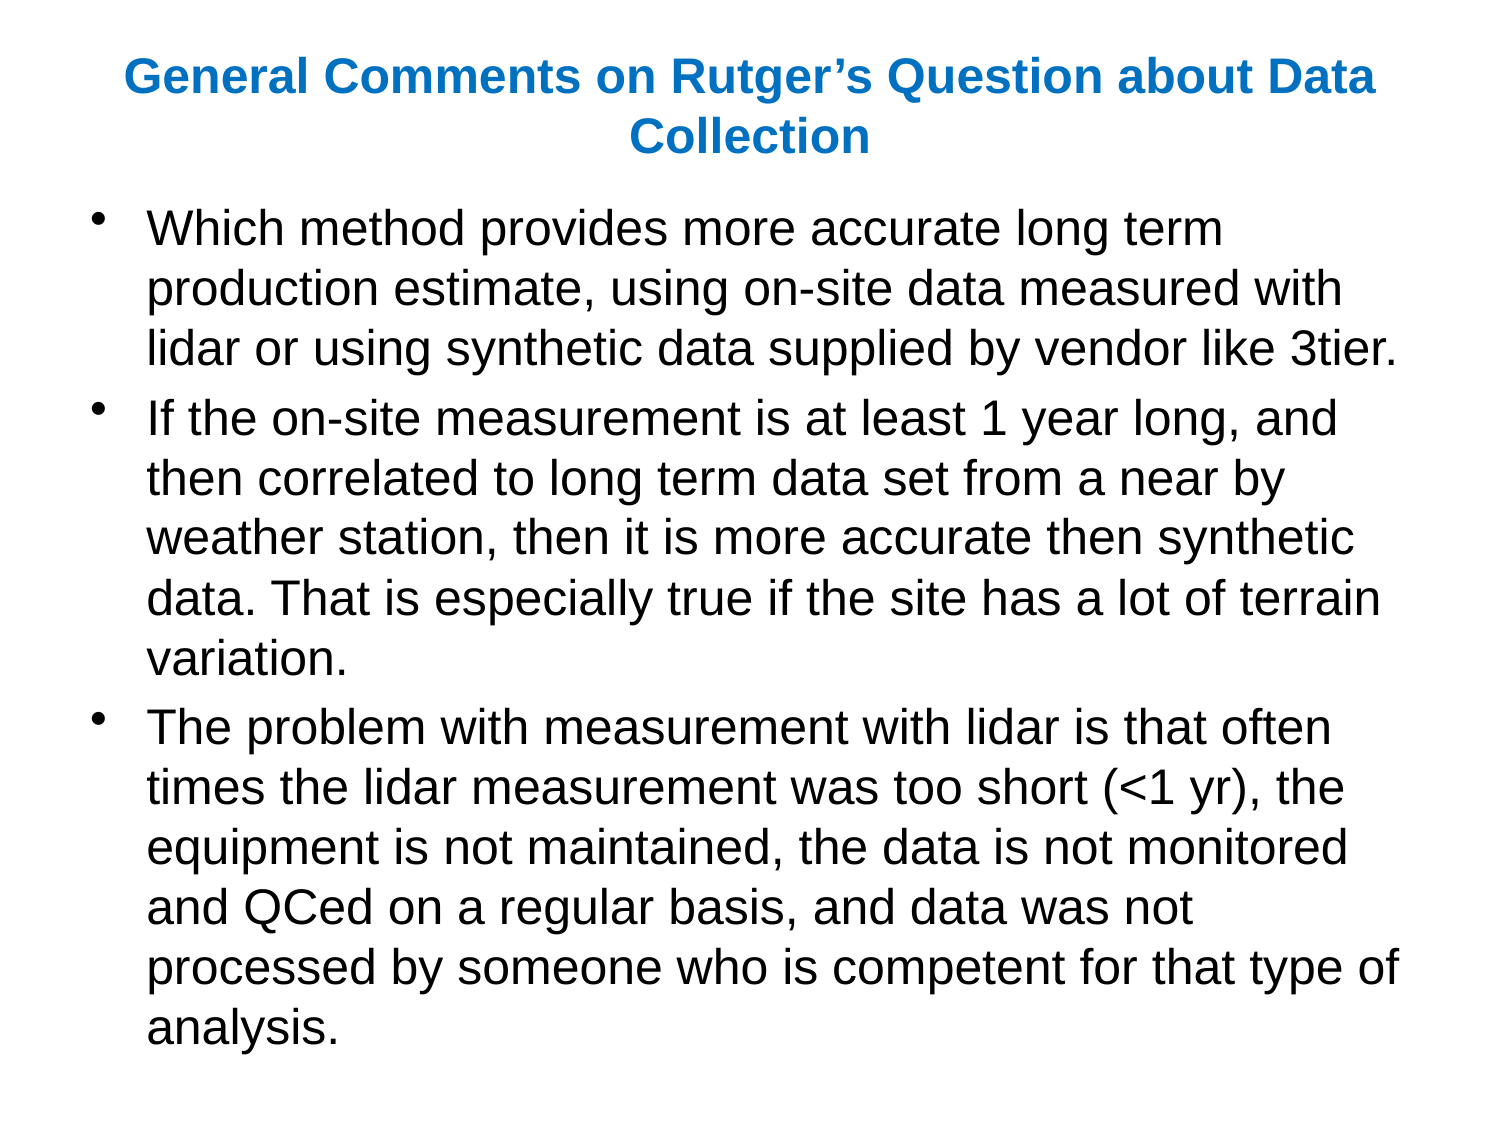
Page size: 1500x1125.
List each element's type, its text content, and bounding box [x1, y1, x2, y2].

title General Comments on Rutger’s Question about Data Collection [87, 44, 1413, 163]
list Which method provides more accurate long term production estimate, using on-site data measured with lidar or using synthetic data supplied by vendor like 3tier. If the on-site measurement is at least 1 year long, and then correlated to long term data set from a near by weather station, then it is more accurate then synthetic data. That is especially true if the site has a lot of terrain variation. The problem with measurement with lidar is that often times the lidar measurement was too short (<1 yr), the equipment is not maintained, the data is not monitored and QCed on a regular basis, and data was not processed by someone who is competent for that type of analysis. [74, 187, 1426, 1081]
